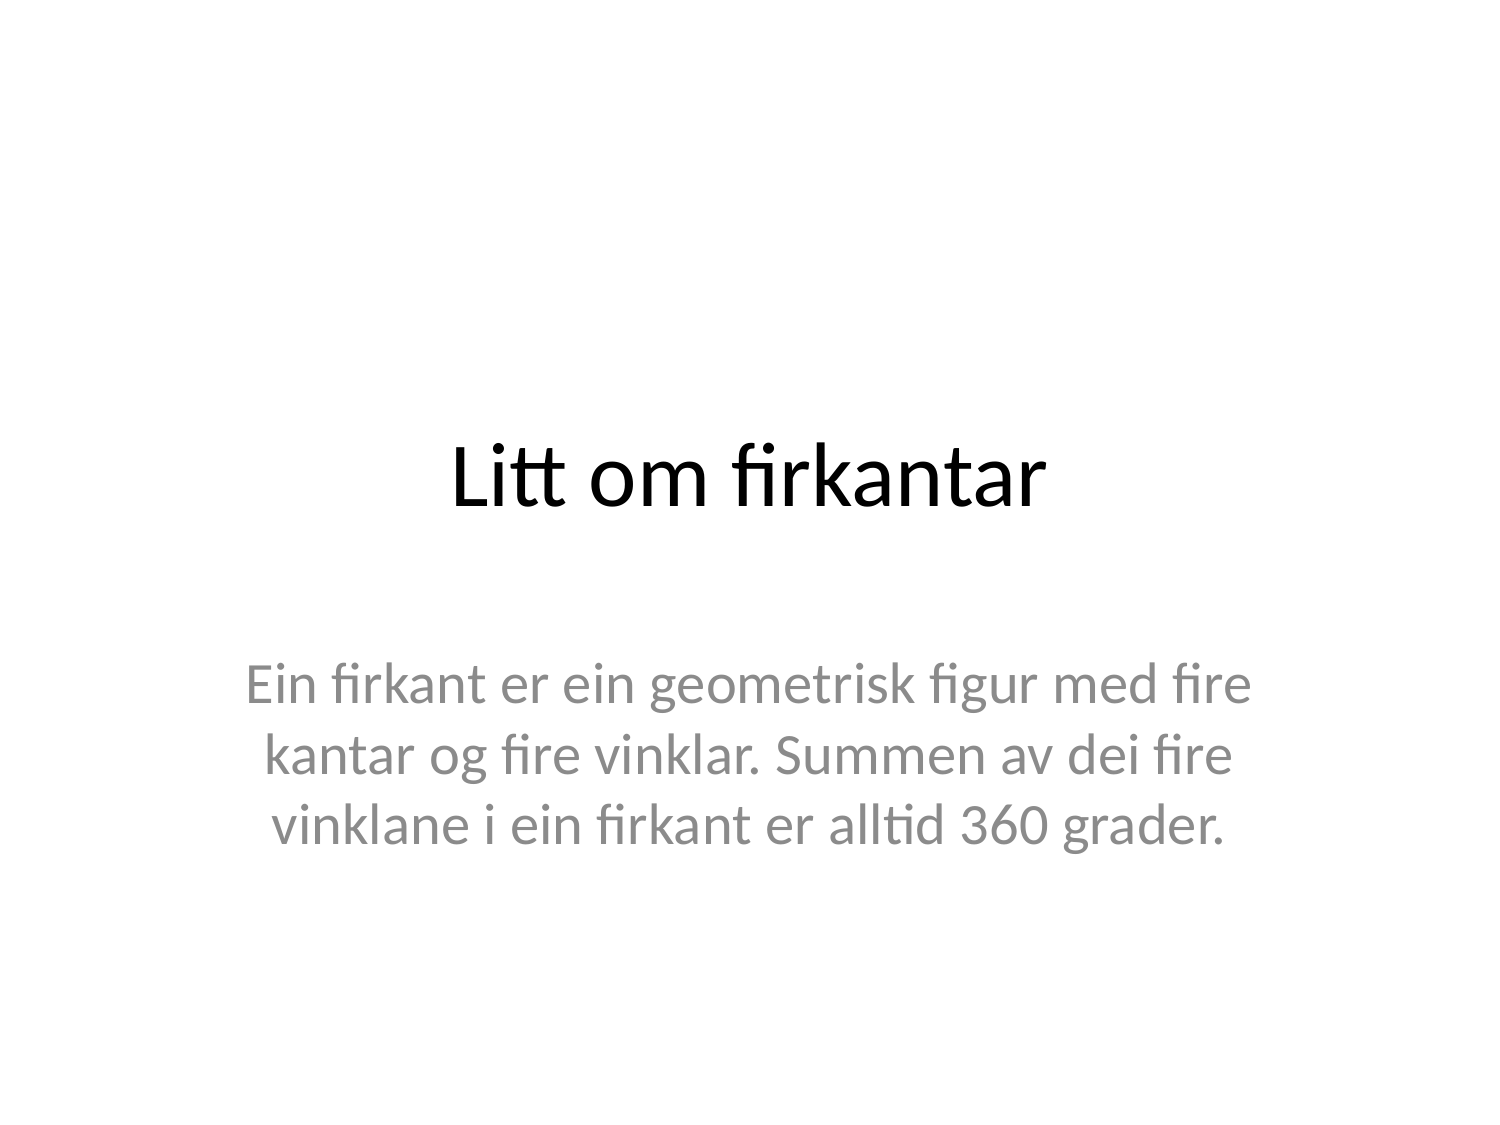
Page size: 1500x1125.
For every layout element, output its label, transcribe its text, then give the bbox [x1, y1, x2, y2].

title Litt om firkantar [112, 349, 1388, 591]
subtitle Ein firkant er ein geometrisk figur med fire kantar og fire vinklar. Summen av dei fire vinklane i ein firkant er alltid 360 grader. [225, 637, 1275, 925]
